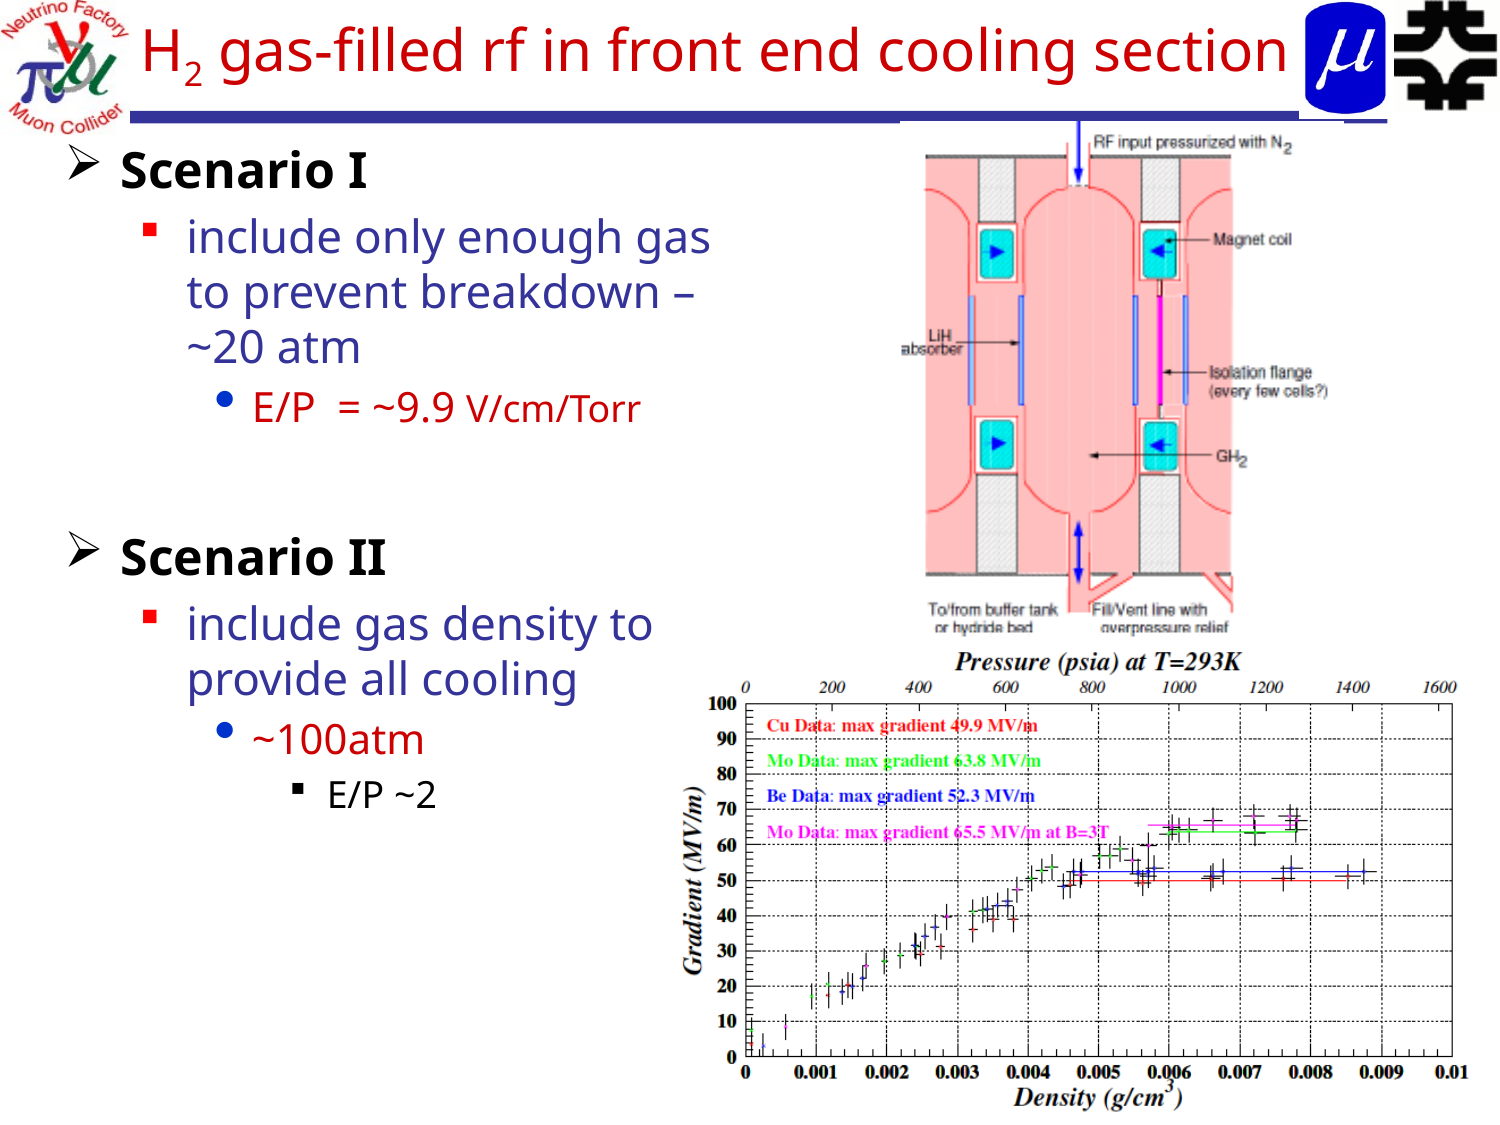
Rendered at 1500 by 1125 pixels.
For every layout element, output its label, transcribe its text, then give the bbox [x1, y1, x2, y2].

picture [0, 0, 130, 135]
picture [1299, 0, 1500, 119]
picture [674, 121, 1471, 1115]
title H2 gas-filled rf in front end cooling section [110, 0, 1320, 107]
list Scenario I include only enough gas to prevent breakdown – ~20 atm E/P = ~9.9 V/cm/Torr Scenario II include gas density to provide all cooling ~100atm E/P ~2 [49, 131, 738, 1038]
